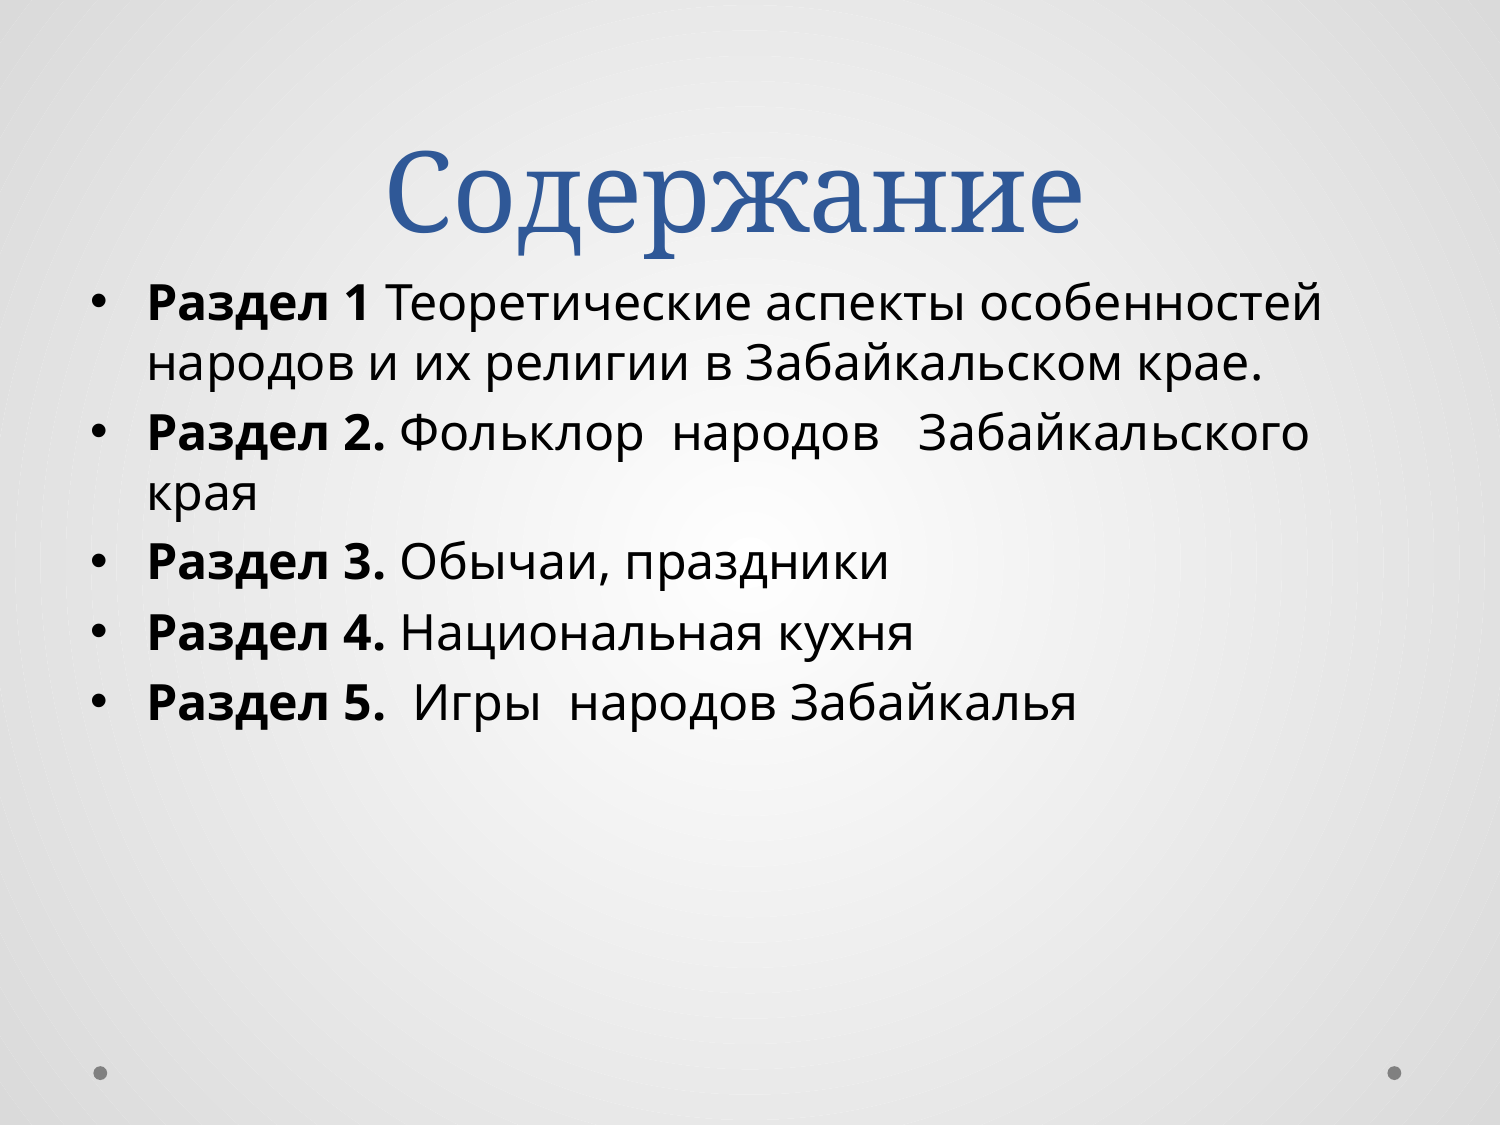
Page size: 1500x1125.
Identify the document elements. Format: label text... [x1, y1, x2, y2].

title Содержание [75, 0, 1425, 262]
list Раздел 1 Теоретические аспекты особенностей народов и их религии в Забайкальском крае. Раздел 2. Фольклор народов Забайкальского края Раздел 3. Обычаи, праздники Раздел 4. Национальная кухня Раздел 5. Игры народов Забайкалья [75, 262, 1425, 1005]
